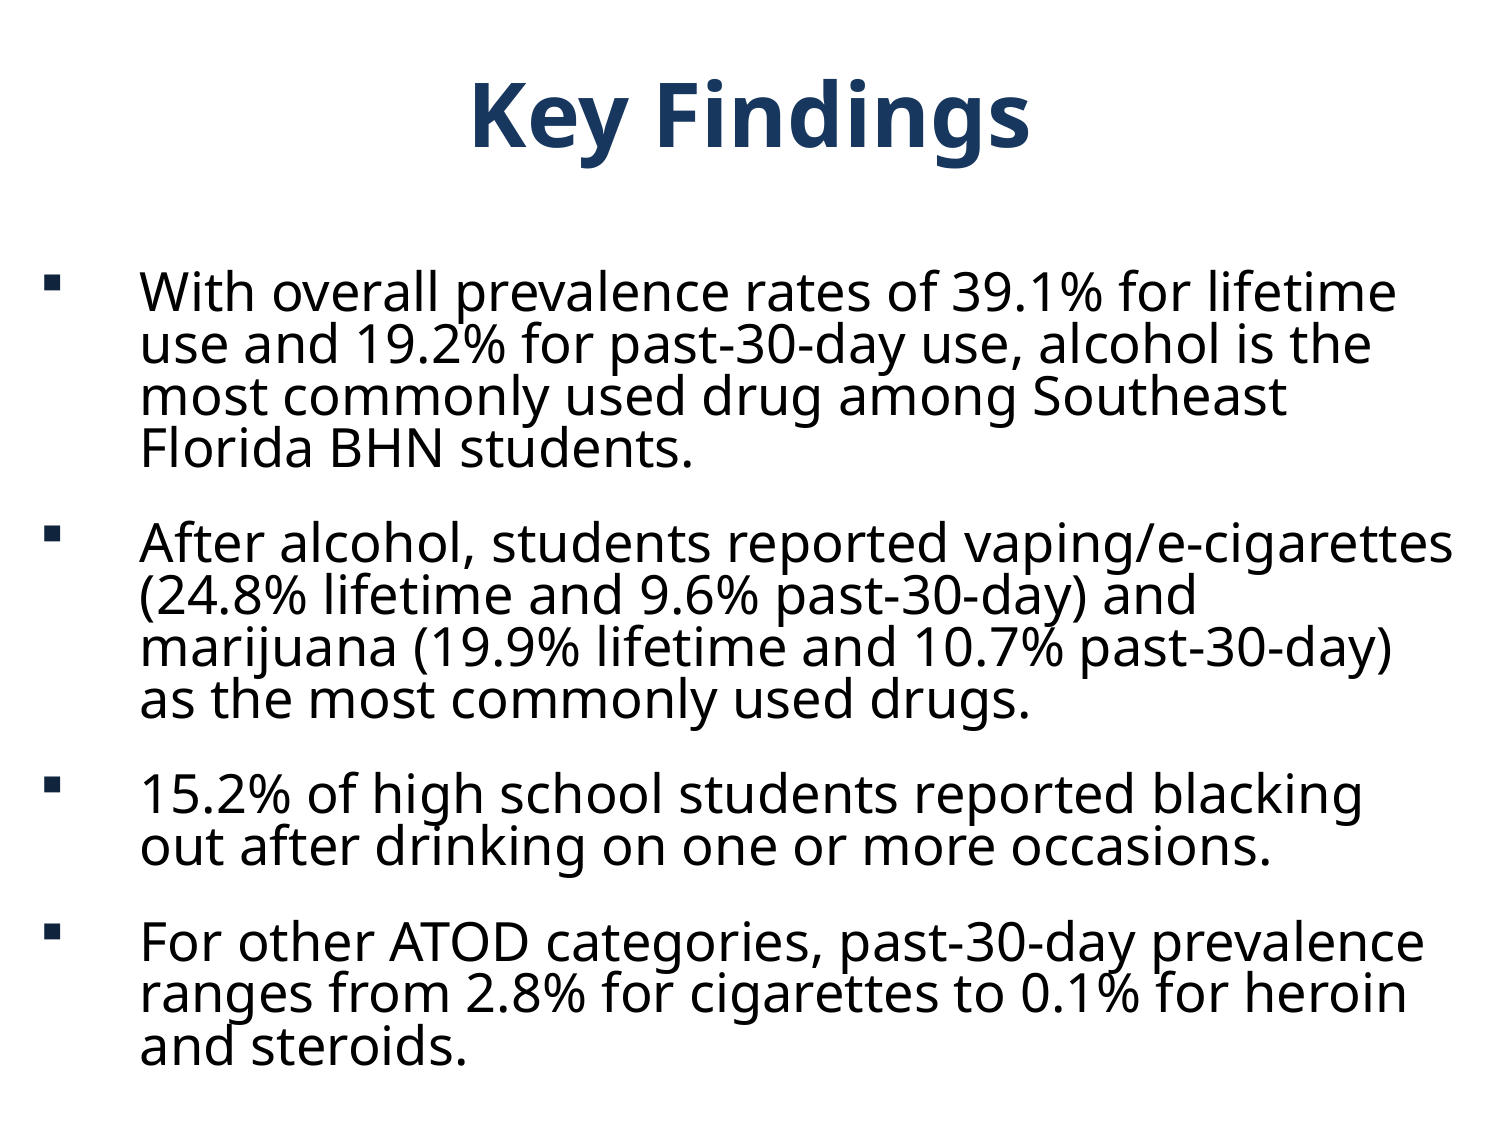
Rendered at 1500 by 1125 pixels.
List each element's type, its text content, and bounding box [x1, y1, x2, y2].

text_box Key Findings [37, 62, 1463, 174]
text_box With overall prevalence rates of 39.1% for lifetime use and 19.2% for past-30-day use, alcohol is the most commonly used drug among Southeast Florida BHN students. After alcohol, students reported vaping/e-cigarettes (24.8% lifetime and 9.6% past-30-day) and marijuana (19.9% lifetime and 10.7% past-30-day) as the most commonly used drugs. 15.2% of high school students reported blacking out after drinking on one or more occasions. For other ATOD categories, past-30-day prevalence ranges from 2.8% for cigarettes to 0.1% for heroin and steroids. [24, 262, 1475, 988]
